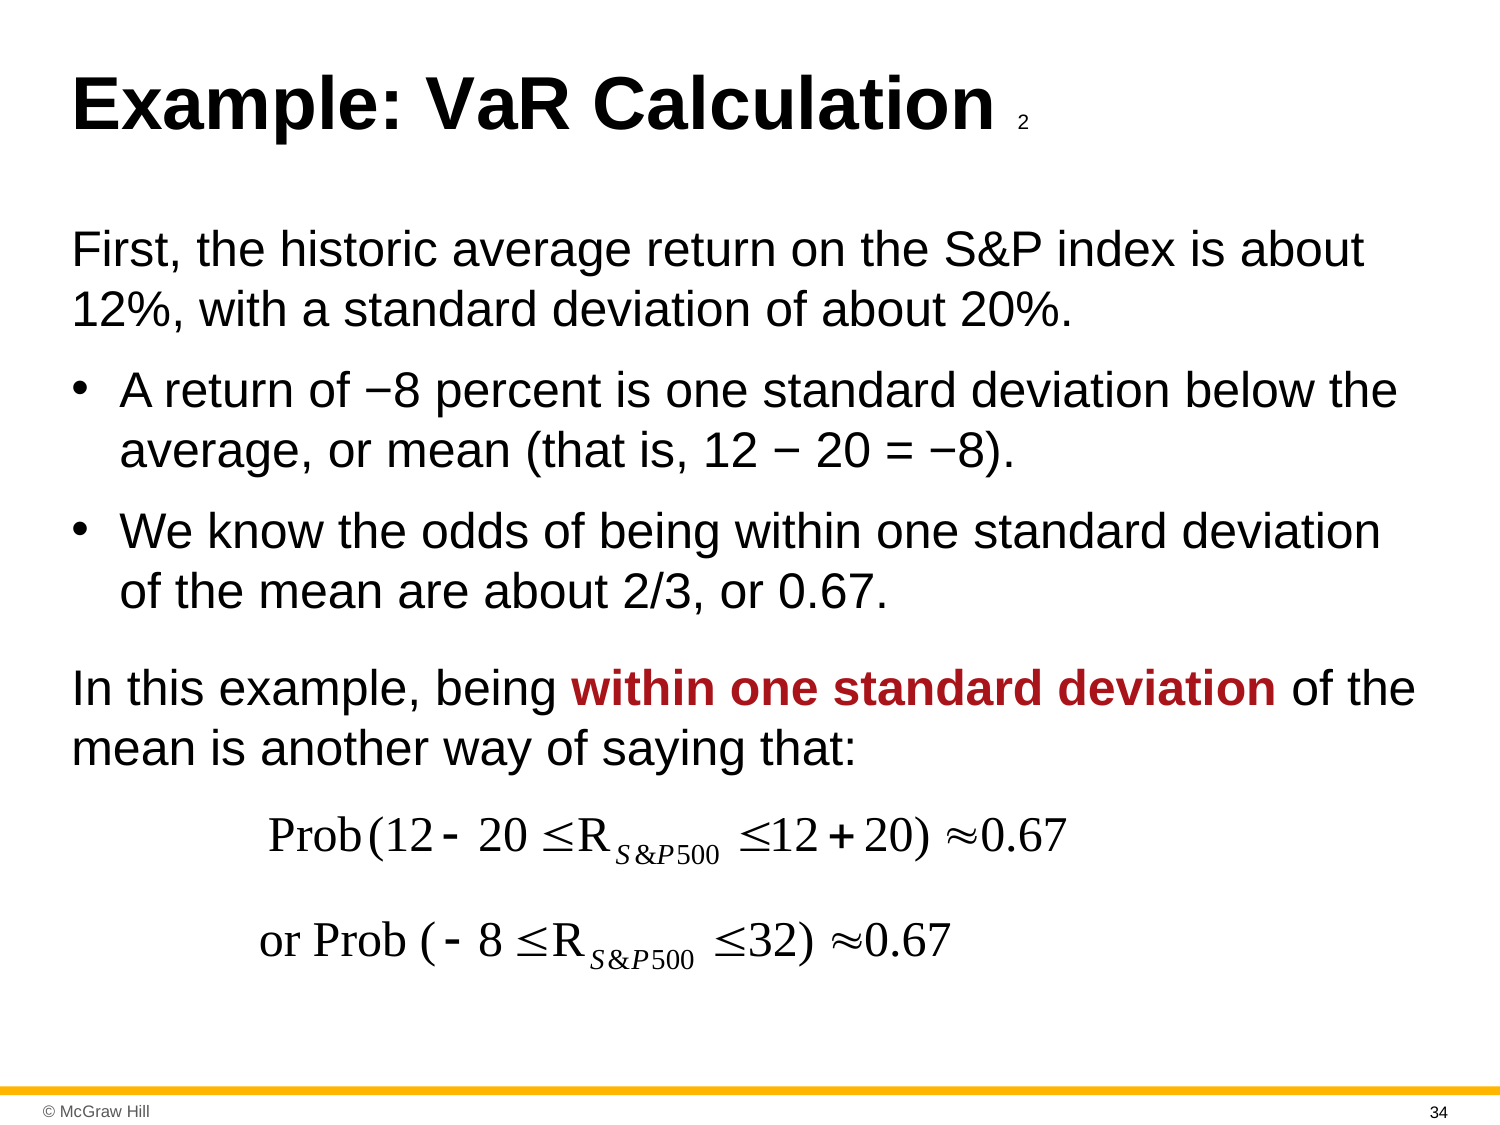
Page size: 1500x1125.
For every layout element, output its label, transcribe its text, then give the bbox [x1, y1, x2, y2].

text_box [264, 807, 1071, 875]
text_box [256, 912, 957, 980]
title Example: V aR Calculation 2 [56, 31, 1444, 180]
list First, the historic average return on the S&P index is about 12%, with a standard deviation of about 20%. A return of −8 percent is one standard deviation below the average, or mean (that is, 12 − 20 = −8). We know the odds of being within one standard deviation of the mean are about 2/3, or 0.67. [56, 209, 1444, 633]
slide_number 34 [1415, 1094, 1474, 1122]
list In this example, being within one standard deviation of the mean is another way of saying that: [56, 647, 1444, 791]
